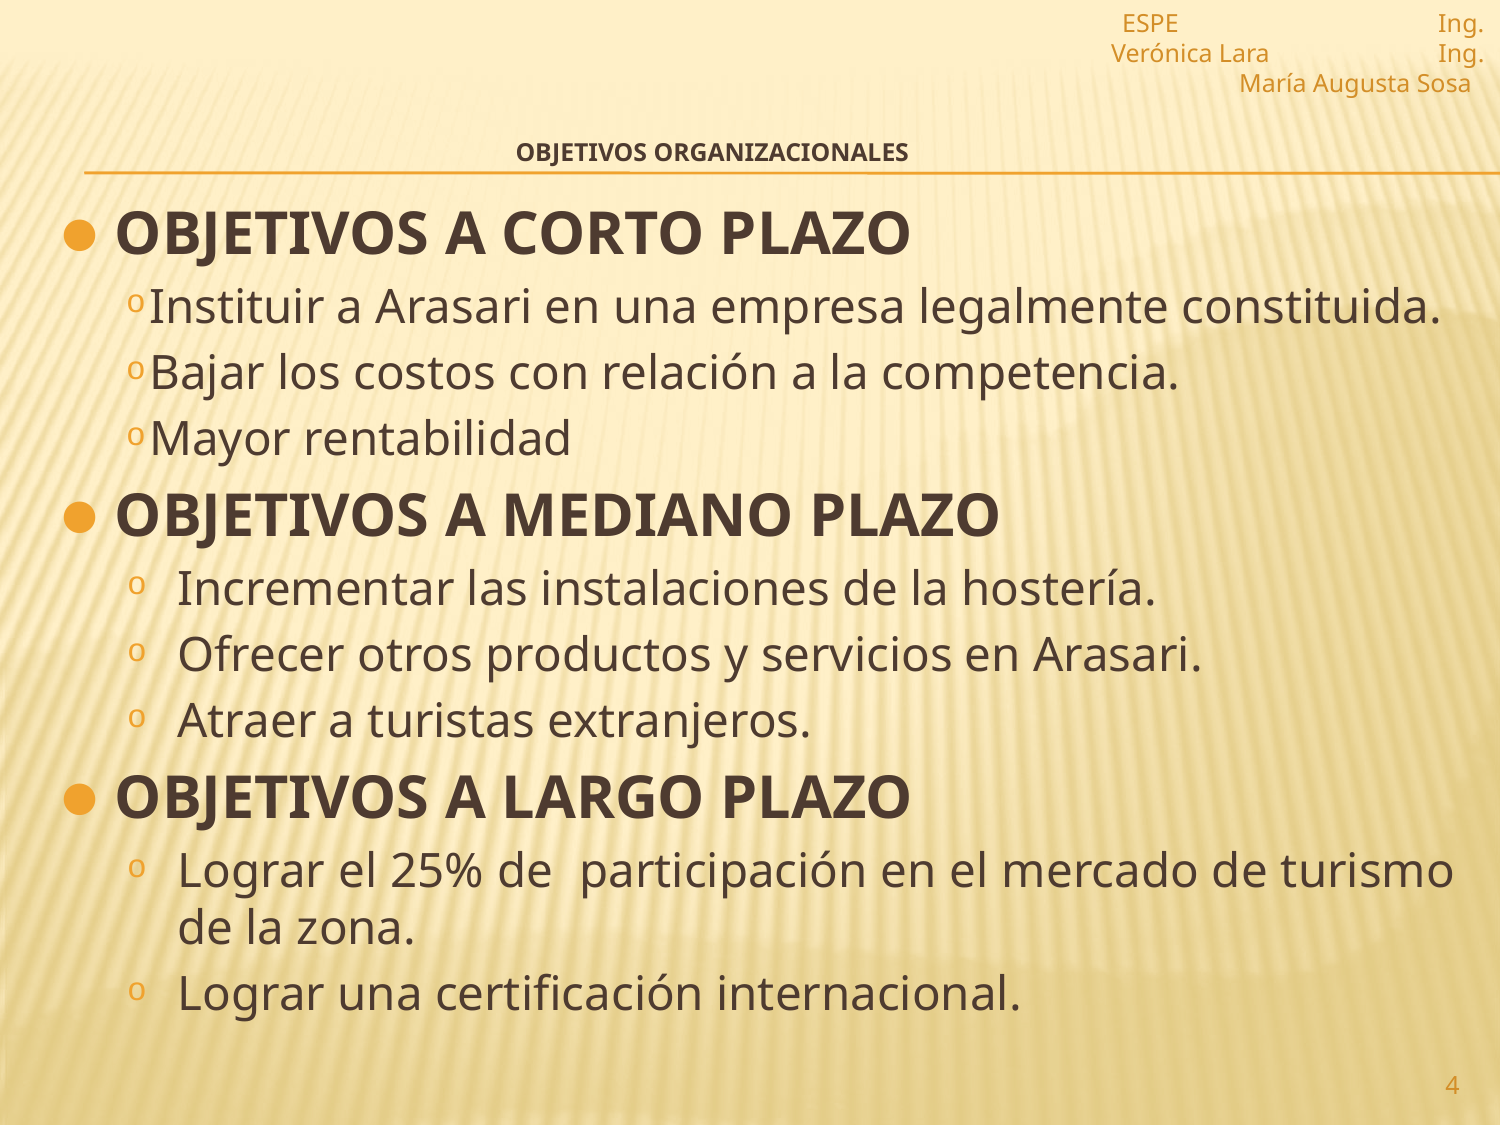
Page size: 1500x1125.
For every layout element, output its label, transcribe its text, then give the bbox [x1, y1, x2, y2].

footer ESPE Ing. Verónica Lara Ing. María Augusta Sosa [1025, 0, 1500, 82]
title Objetivos Organizacionales [0, 128, 1425, 235]
slide_number 4 [1350, 1061, 1475, 1103]
list Objetivos a Corto Plazo Instituir a Arasari en una empresa legalmente constituida. Bajar los costos con relación a la competencia. Mayor rentabilidad Objetivos a Mediano Plazo Incrementar las instalaciones de la hostería. Ofrecer otros productos y servicios en Arasari. Atraer a turistas extranjeros. Objetivos a Largo Plazo Lograr el 25% de participación en el mercado de turismo de la zona. Lograr una certificación internacional. [46, 187, 1472, 1056]
